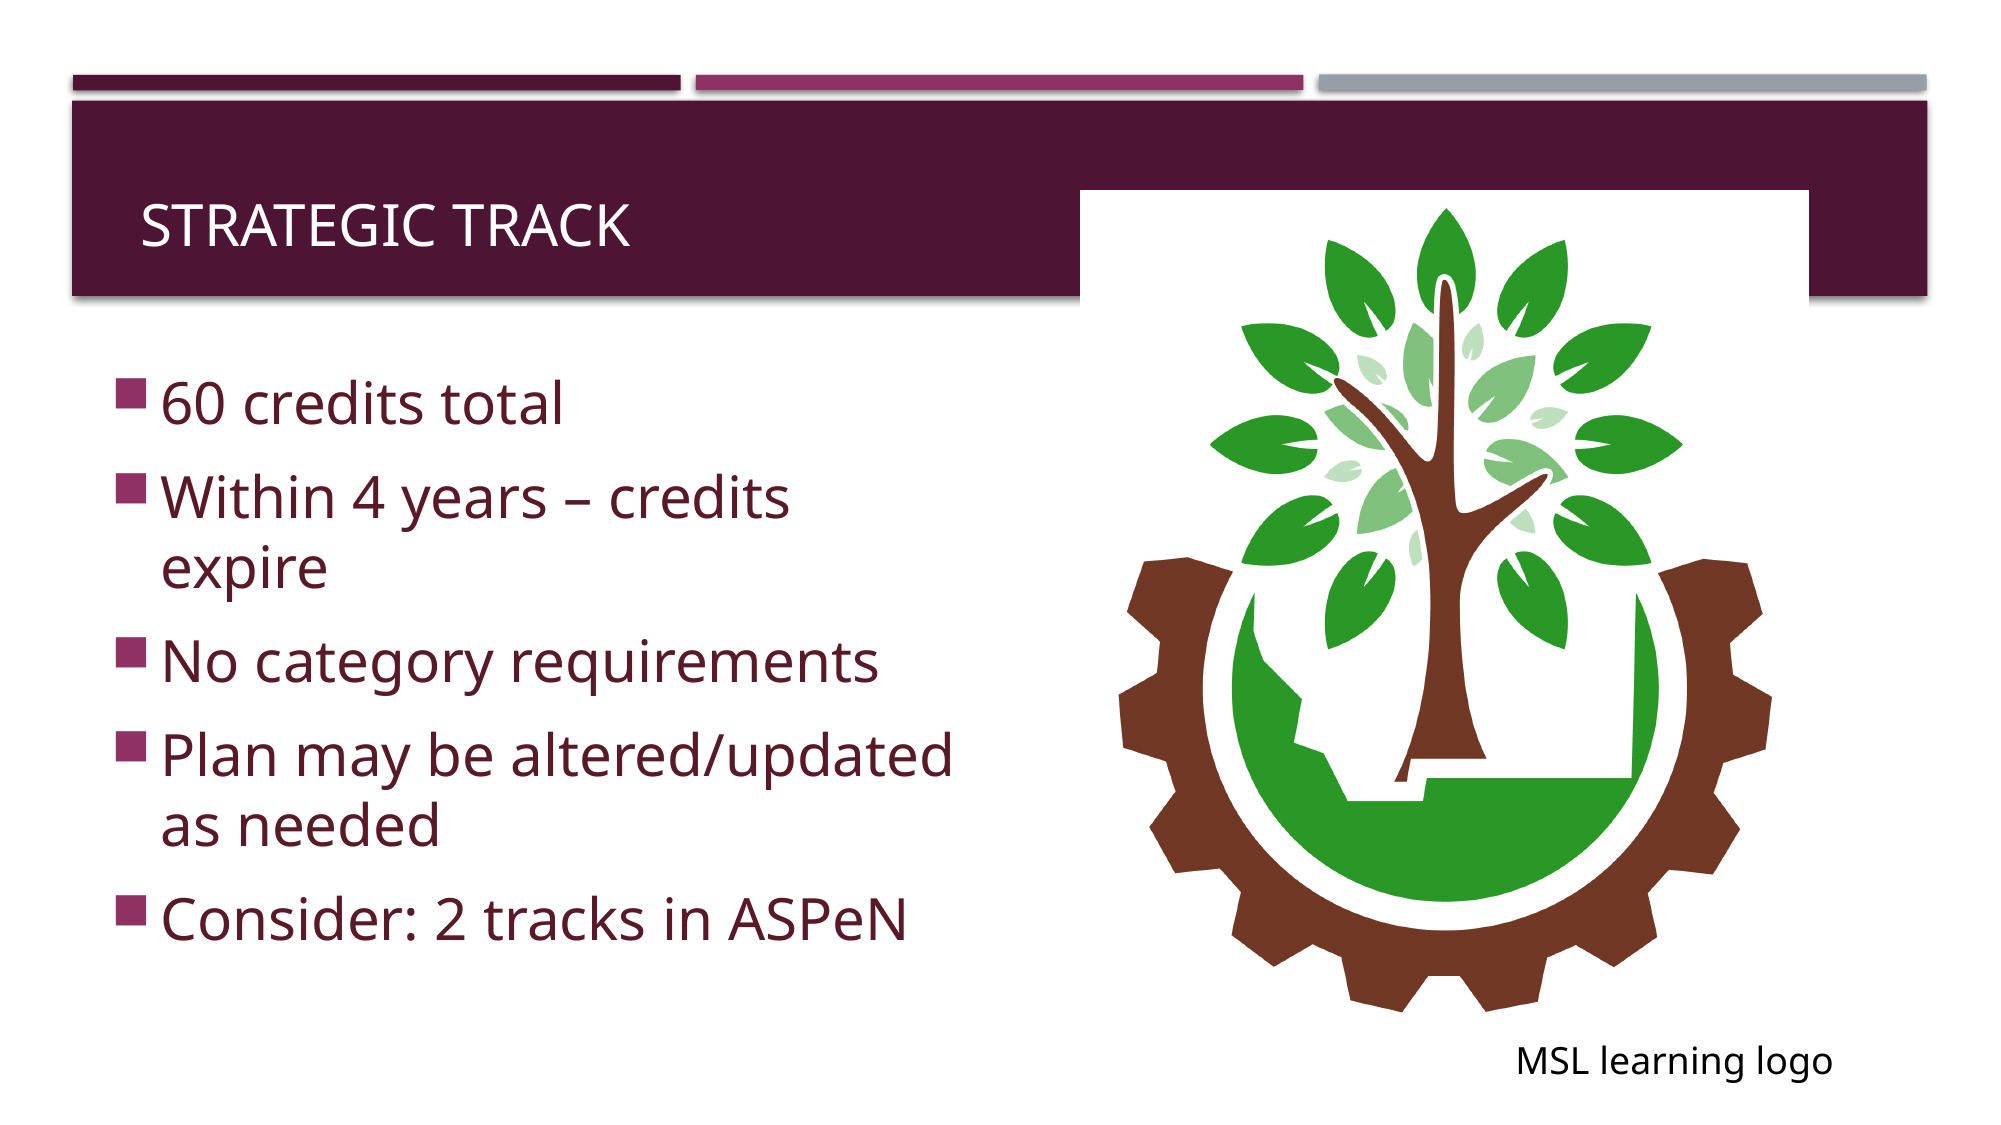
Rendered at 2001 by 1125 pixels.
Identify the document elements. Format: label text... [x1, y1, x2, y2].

list 60 credits total Within 4 years – credits expire No category requirements Plan may be altered/updated as needed Consider: 2 tracks in ASPeN [95, 357, 985, 962]
title Strategic Track [125, 157, 940, 267]
picture [1080, 190, 1809, 1031]
text_box MSL learning logo [1374, 1029, 1849, 1090]
